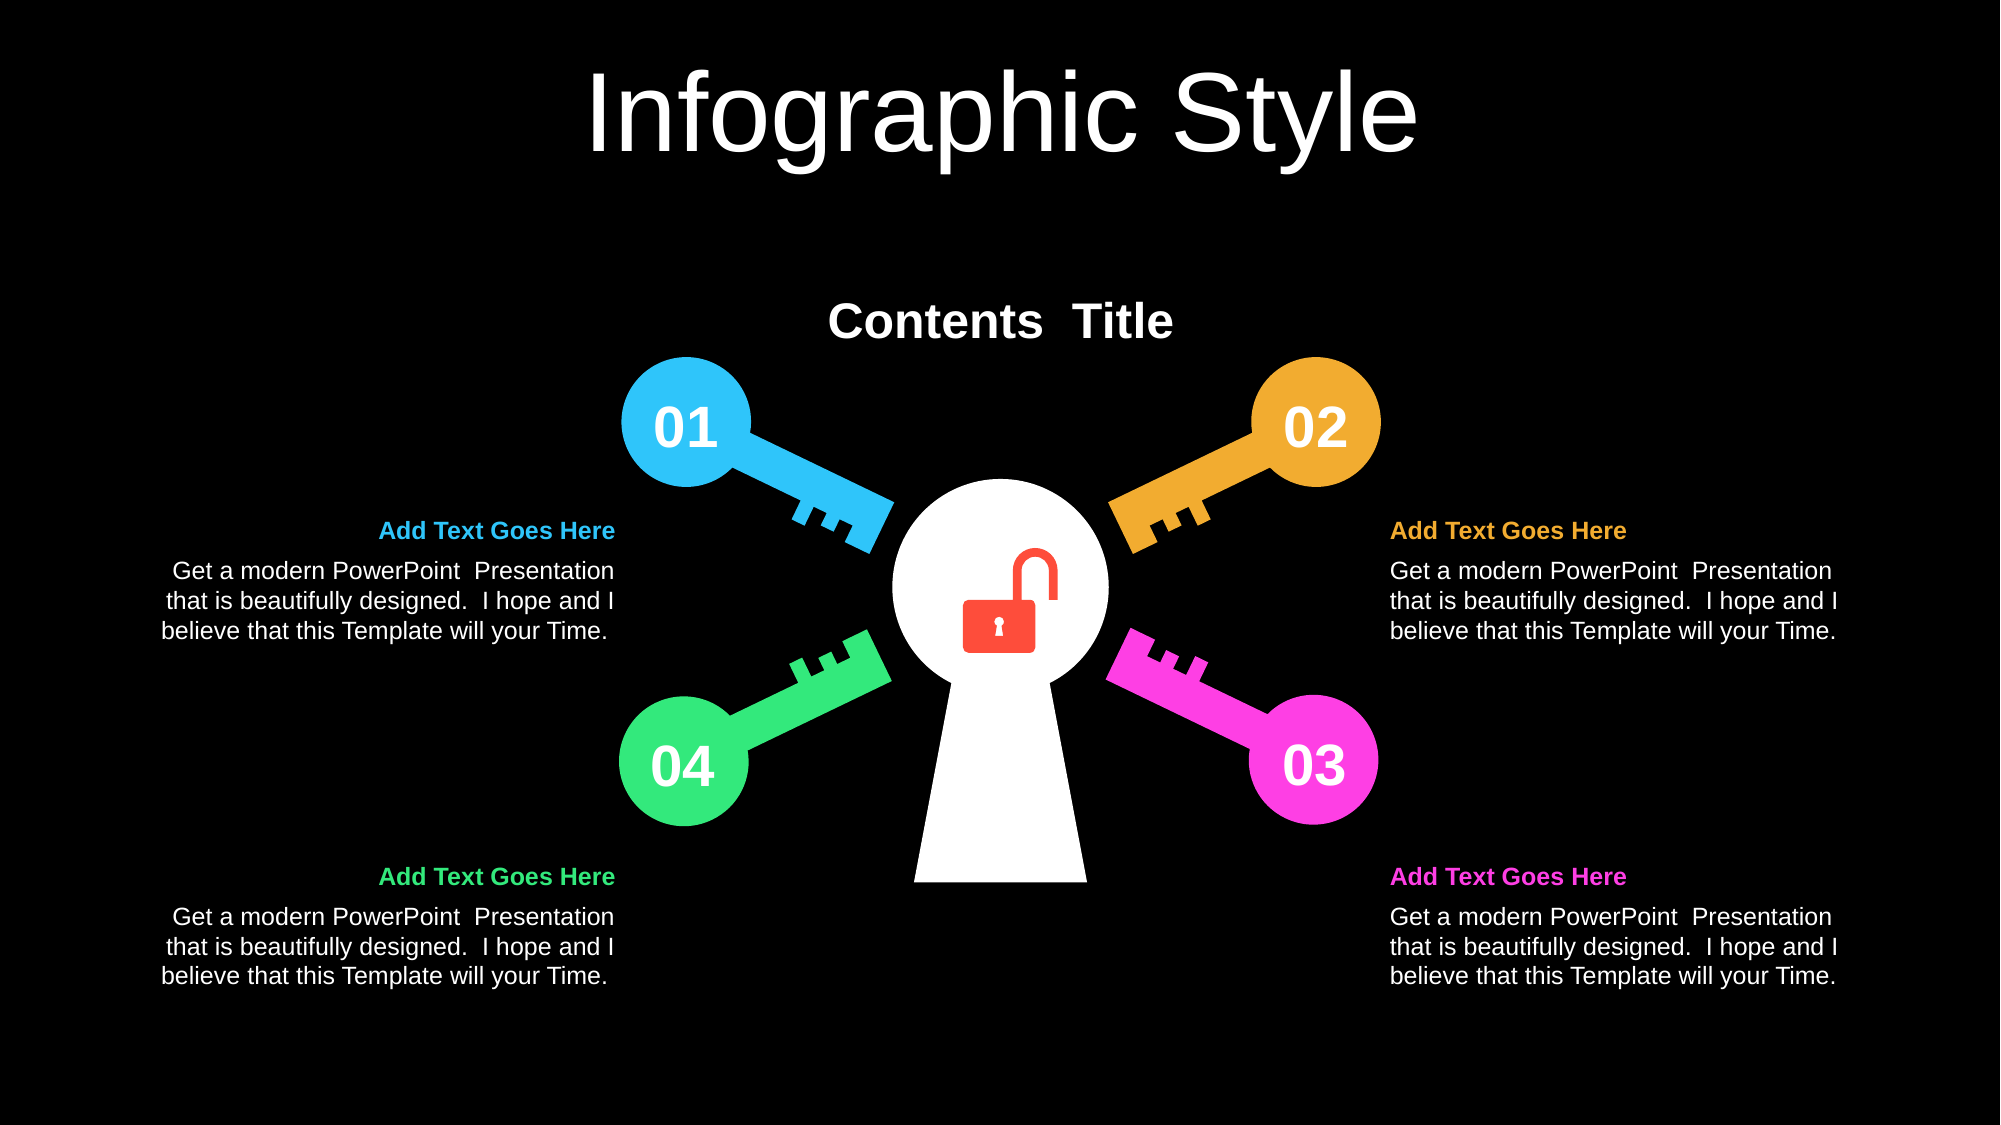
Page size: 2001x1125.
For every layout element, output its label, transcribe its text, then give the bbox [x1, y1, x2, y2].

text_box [135, 852, 631, 999]
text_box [135, 506, 631, 653]
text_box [1374, 852, 1863, 999]
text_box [1374, 506, 1863, 653]
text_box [611, 280, 1389, 883]
list Infographic Style [53, 55, 1952, 175]
